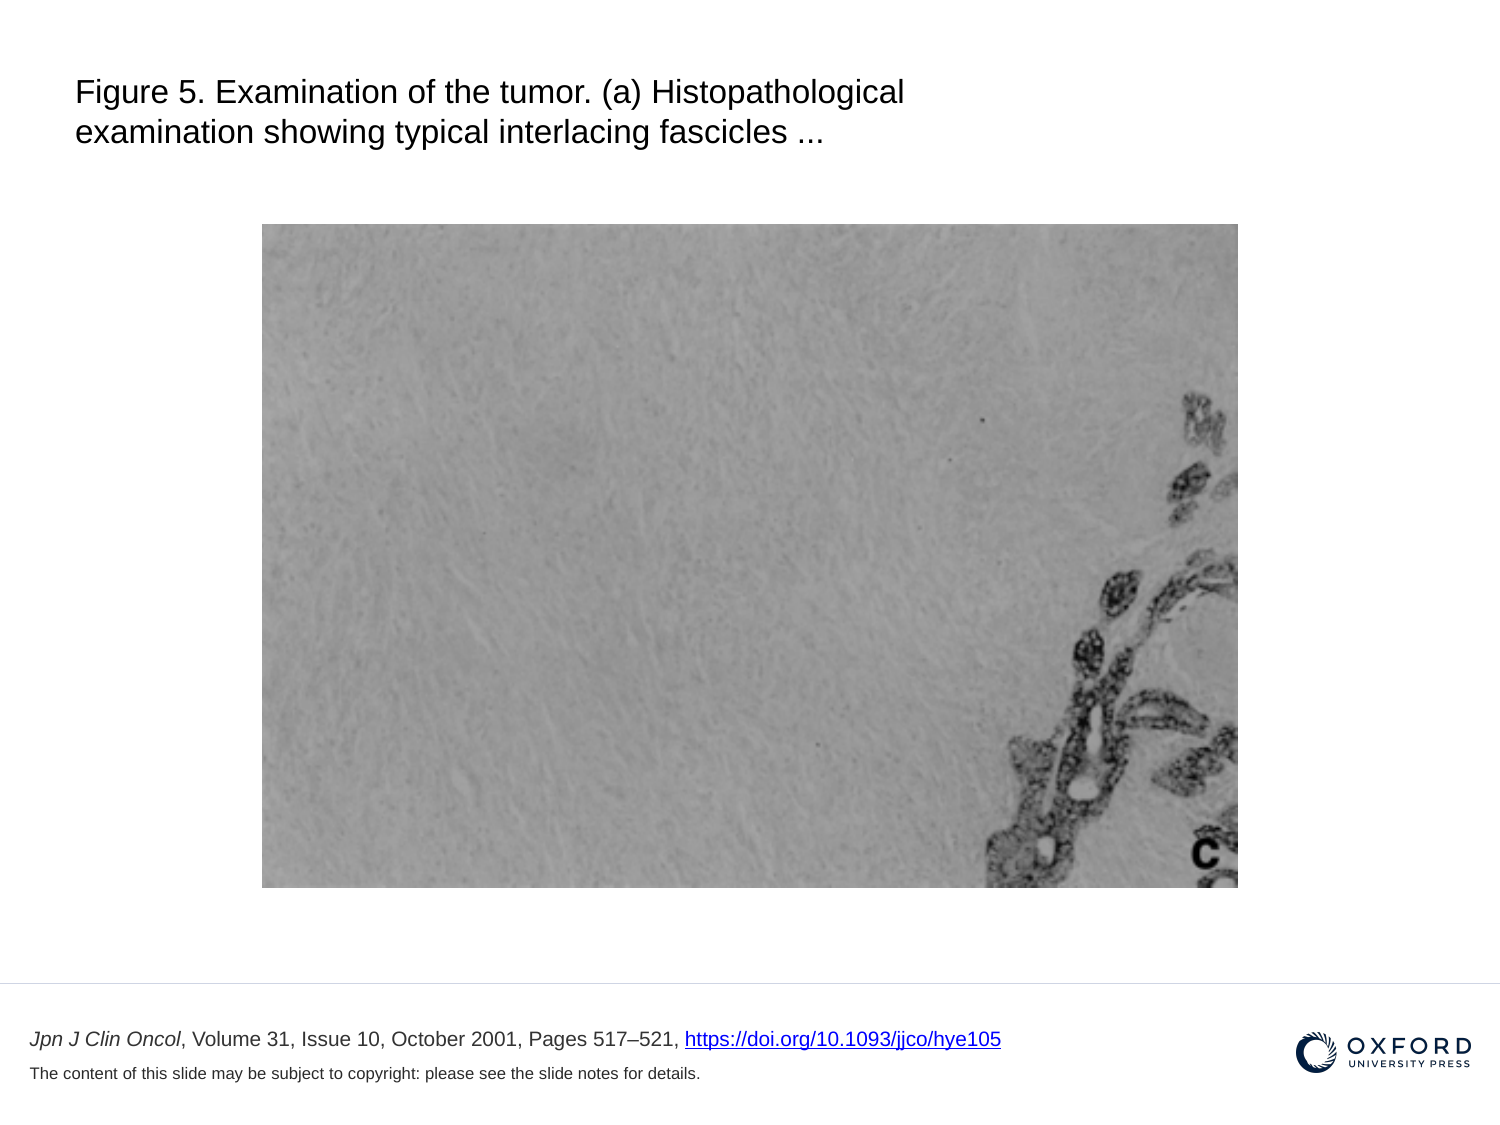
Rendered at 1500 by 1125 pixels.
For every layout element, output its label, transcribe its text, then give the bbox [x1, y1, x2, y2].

title Figure 5. Examination of the tumor. (a) Histopathological examination showing typical interlacing fascicles ... [75, 69, 1078, 171]
footer Jpn J Clin Oncol, Volume 31, Issue 10, October 2001, Pages 517–521, https://doi.org/10.1093/jjco/hye105 The content of this slide may be subject to copyright: please see the slide notes for details. [0, 983, 1260, 1125]
picture [1296, 1032, 1471, 1073]
picture [262, 224, 1238, 888]
